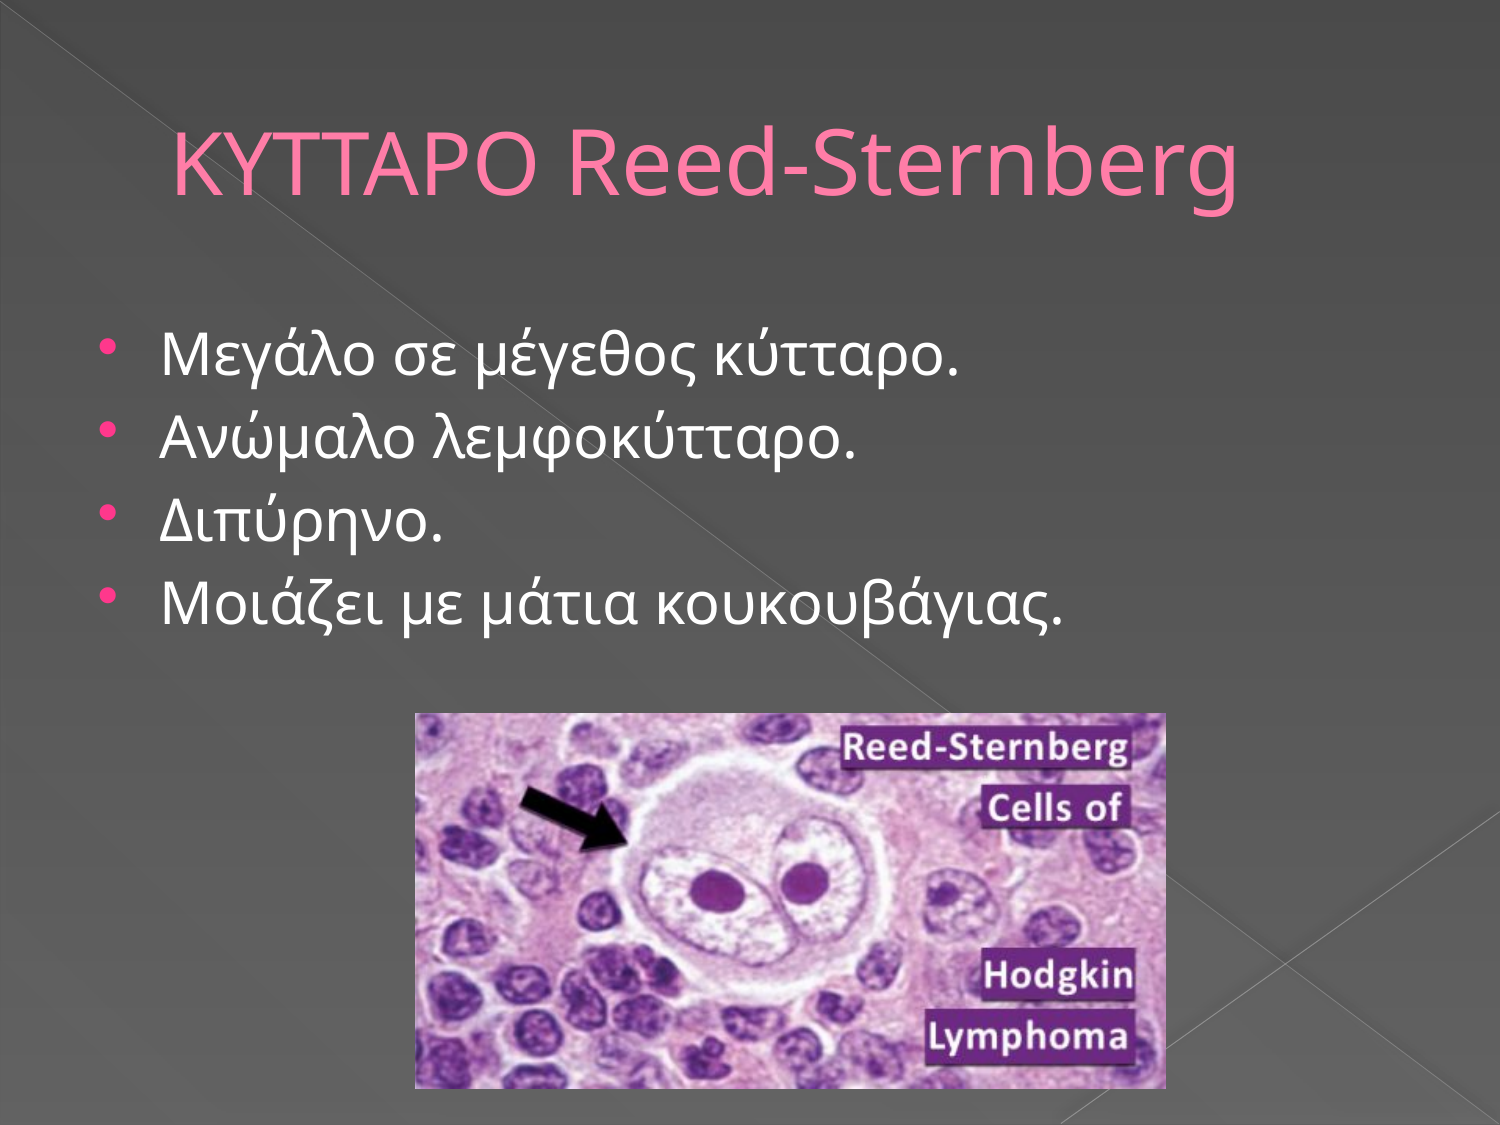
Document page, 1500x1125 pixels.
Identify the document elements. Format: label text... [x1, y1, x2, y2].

picture [415, 713, 1166, 1089]
title ΚΥΤΤΑΡΟ Reed-Sternberg [75, 43, 1425, 274]
list Μεγάλο σε μέγεθος κύτταρο. Ανώμαλο λεμφοκύτταρο. Διπύρηνο. Μοιάζει με μάτια κουκουβάγιας. [75, 308, 1342, 648]
